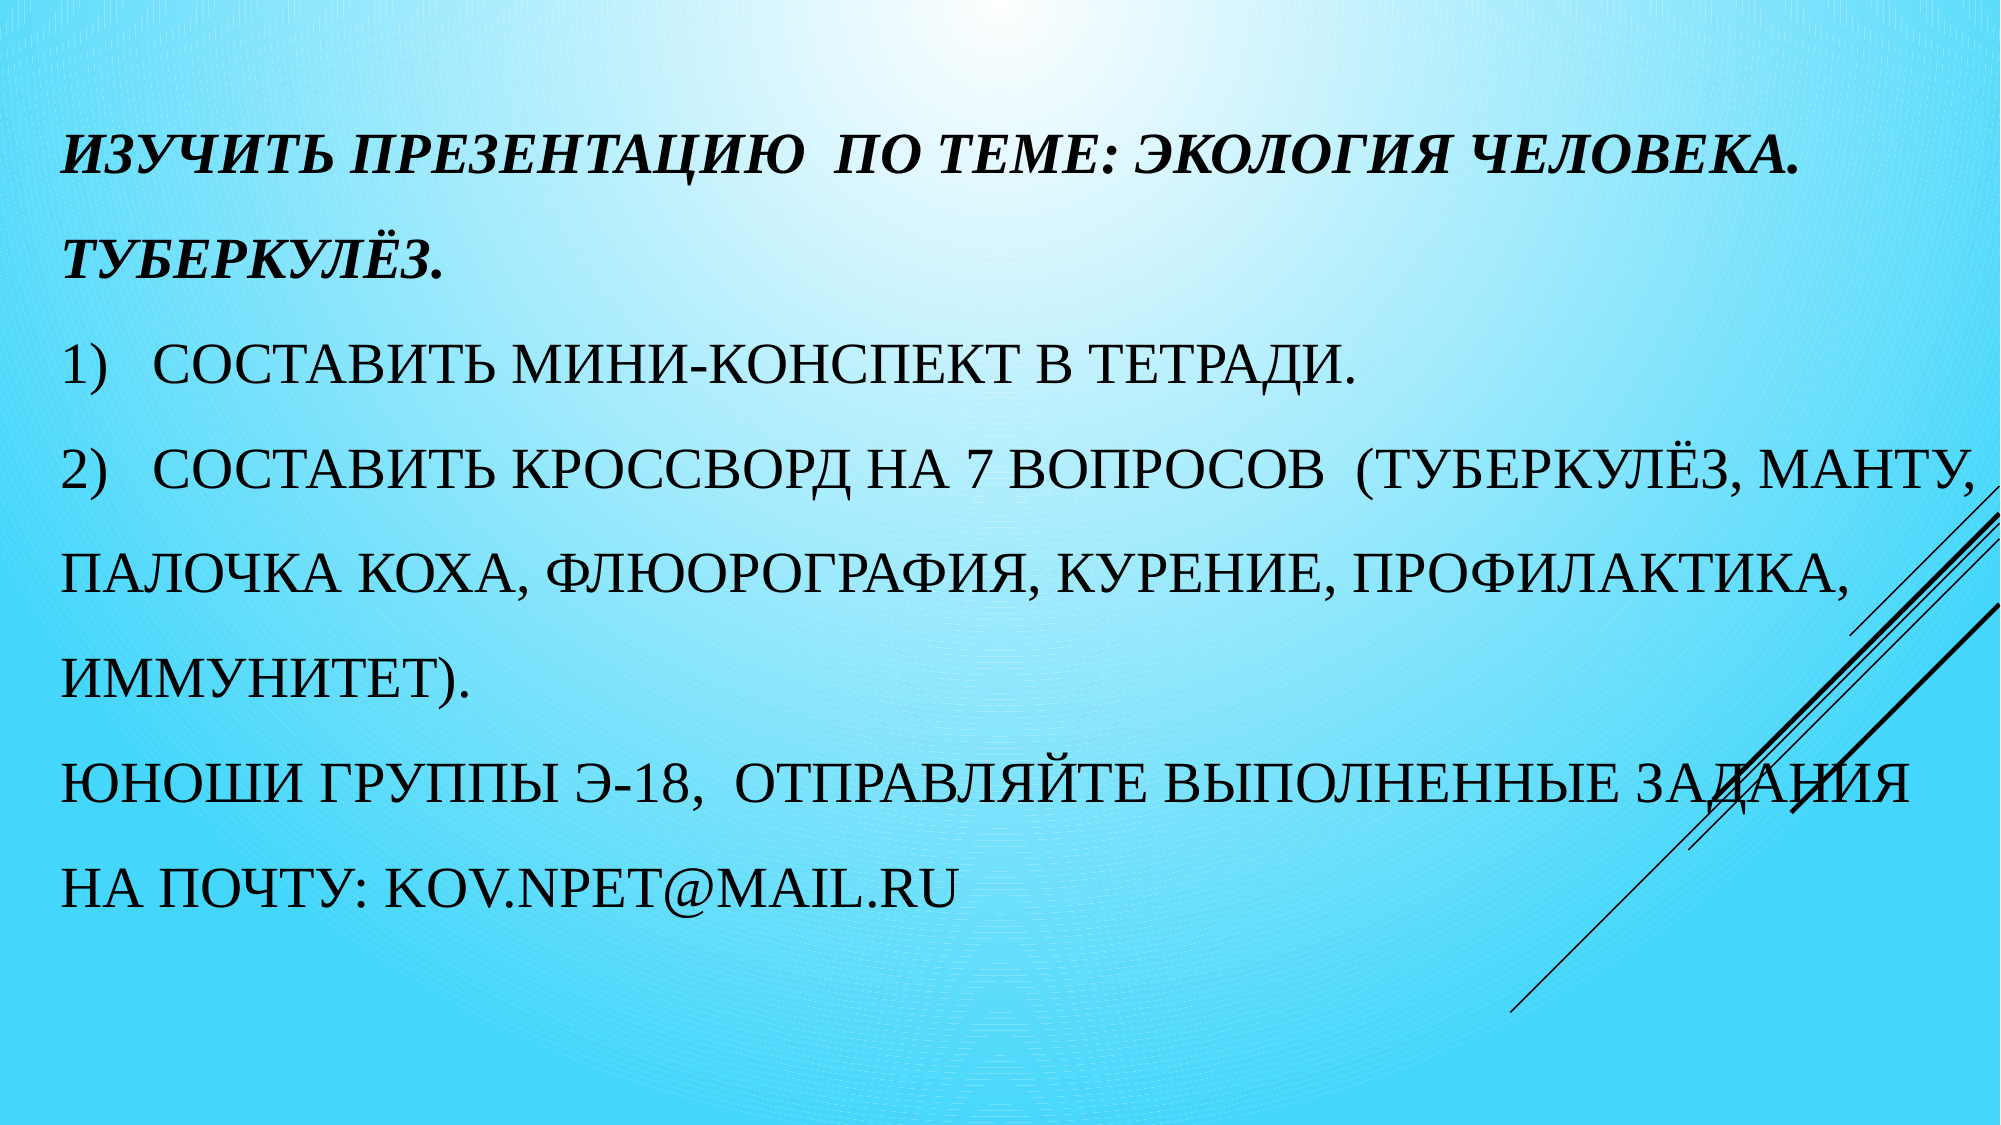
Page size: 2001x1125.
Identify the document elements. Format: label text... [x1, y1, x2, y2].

title Изучить презентацию по теме: Экология человека. Туберкулёз. 1) Составить мини-конспект в тетради. 2) Составить кроссворд на 7 вопросов (туберкулёз, Манту, палочка Коха, флюорография, курение, профилактика, иммунитет). Юноши группы Э-18, отправляйте выполненные задания на почту: KOV.npet@mail.ru [45, 174, 2000, 1050]
